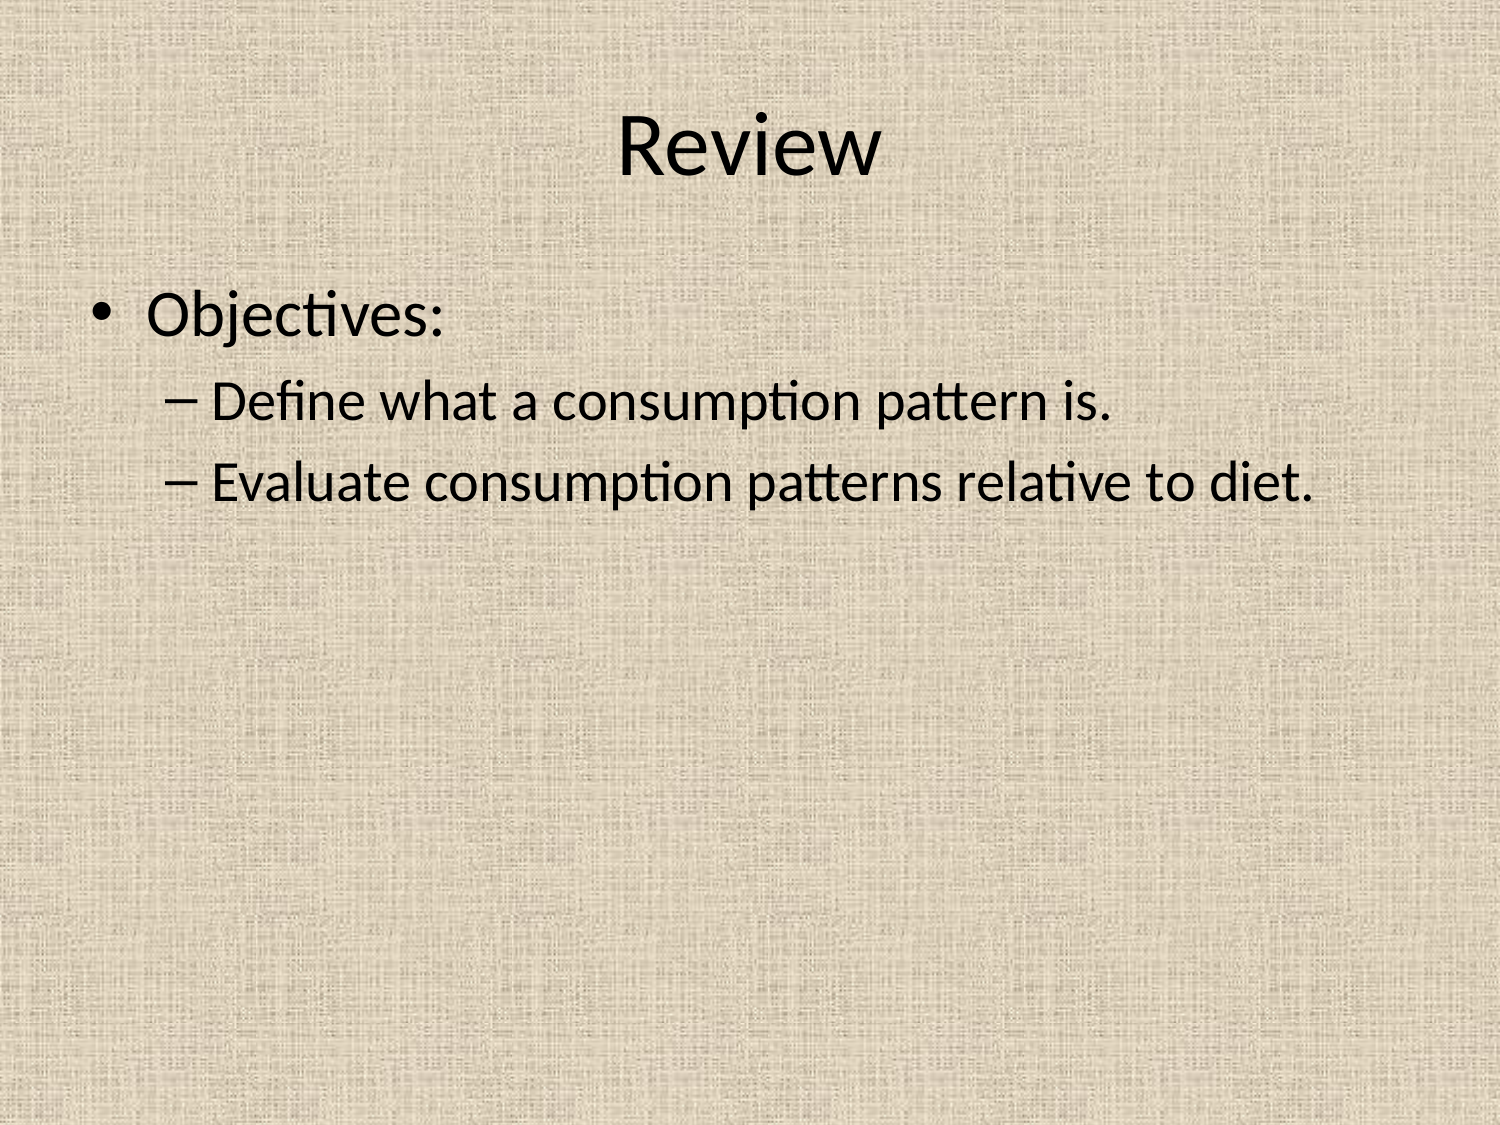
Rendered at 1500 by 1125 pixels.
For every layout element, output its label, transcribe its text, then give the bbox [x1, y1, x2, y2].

title Review [75, 45, 1425, 233]
list Objectives: Define what a consumption pattern is. Evaluate consumption patterns relative to diet. [75, 262, 1425, 1005]
picture [0, 0, 1500, 1125]
